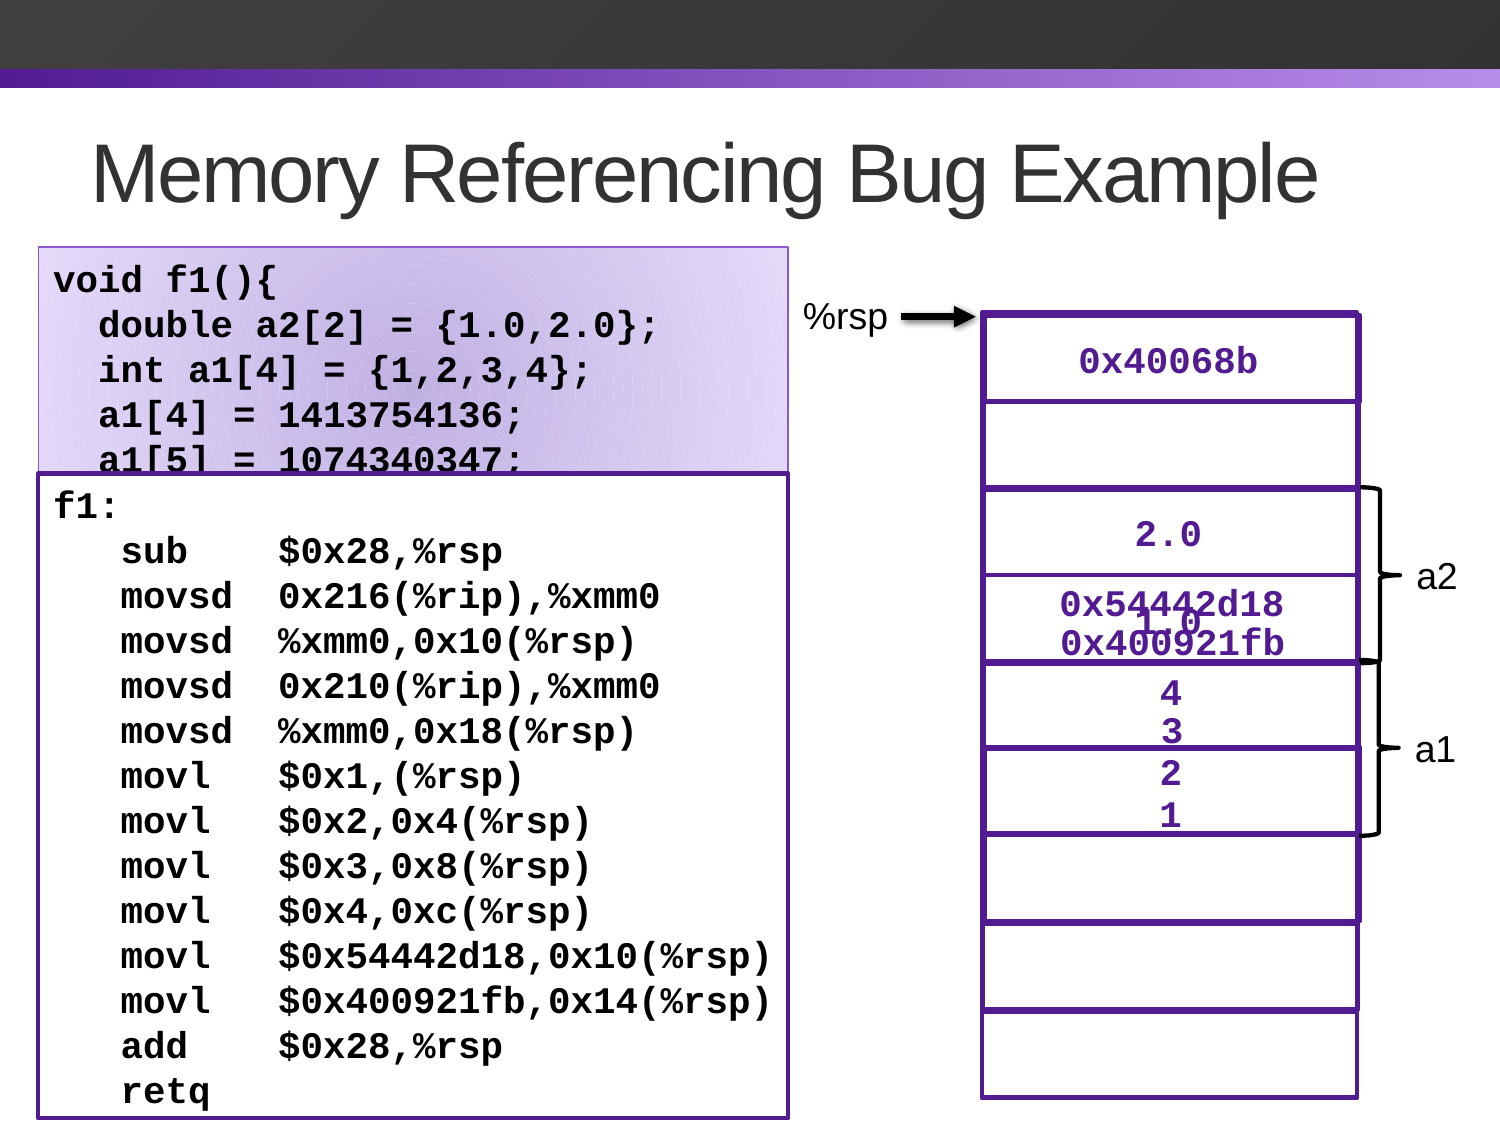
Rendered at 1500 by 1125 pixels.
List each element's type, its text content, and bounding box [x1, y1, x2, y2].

text_box 0x40068b [1063, 328, 1274, 389]
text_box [1358, 659, 1473, 837]
text_box [982, 399, 1361, 487]
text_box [787, 284, 976, 346]
text_box [980, 1010, 1359, 1100]
text_box 1 [1144, 782, 1197, 843]
text_box 2 [1144, 740, 1197, 782]
text_box [983, 745, 1144, 833]
text_box [982, 573, 1357, 661]
text_box void f1(){ double a2[2] = {1.0,2.0}; int a1[4] = {1,2,3,4}; a1[4] = 1413754136; a1[5] = 1074340347; } [38, 246, 789, 471]
text_box 2.0 [1119, 502, 1218, 562]
text_box [983, 313, 1362, 404]
text_box f1: sub $0x28,%rsp movsd 0x216(%rip),%xmm0 movsd %xmm0,0x10(%rsp) movsd 0x210(%rip),%xmm0 movsd %xmm0,0x18(%rsp) movl $0x1,(%rsp) movl $0x2,0x4(%rsp) movl $0x3,0x8(%rsp) movl $0x4,0xc(%rsp) movl $0x54442d18,0x10(%rsp) movl $0x400921fb,0x14(%rsp) add $0x28,%rsp retq [36, 471, 790, 1120]
text_box [982, 661, 1145, 751]
text_box [983, 833, 1362, 923]
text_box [1359, 486, 1474, 657]
text_box 4 [1145, 660, 1198, 721]
text_box [1198, 661, 1356, 745]
text_box 3 [1145, 698, 1199, 759]
text_box [982, 487, 1359, 573]
text_box [981, 922, 1360, 1012]
text_box [1197, 745, 1355, 833]
title Memory Referencing Bug Example [75, 87, 1425, 250]
